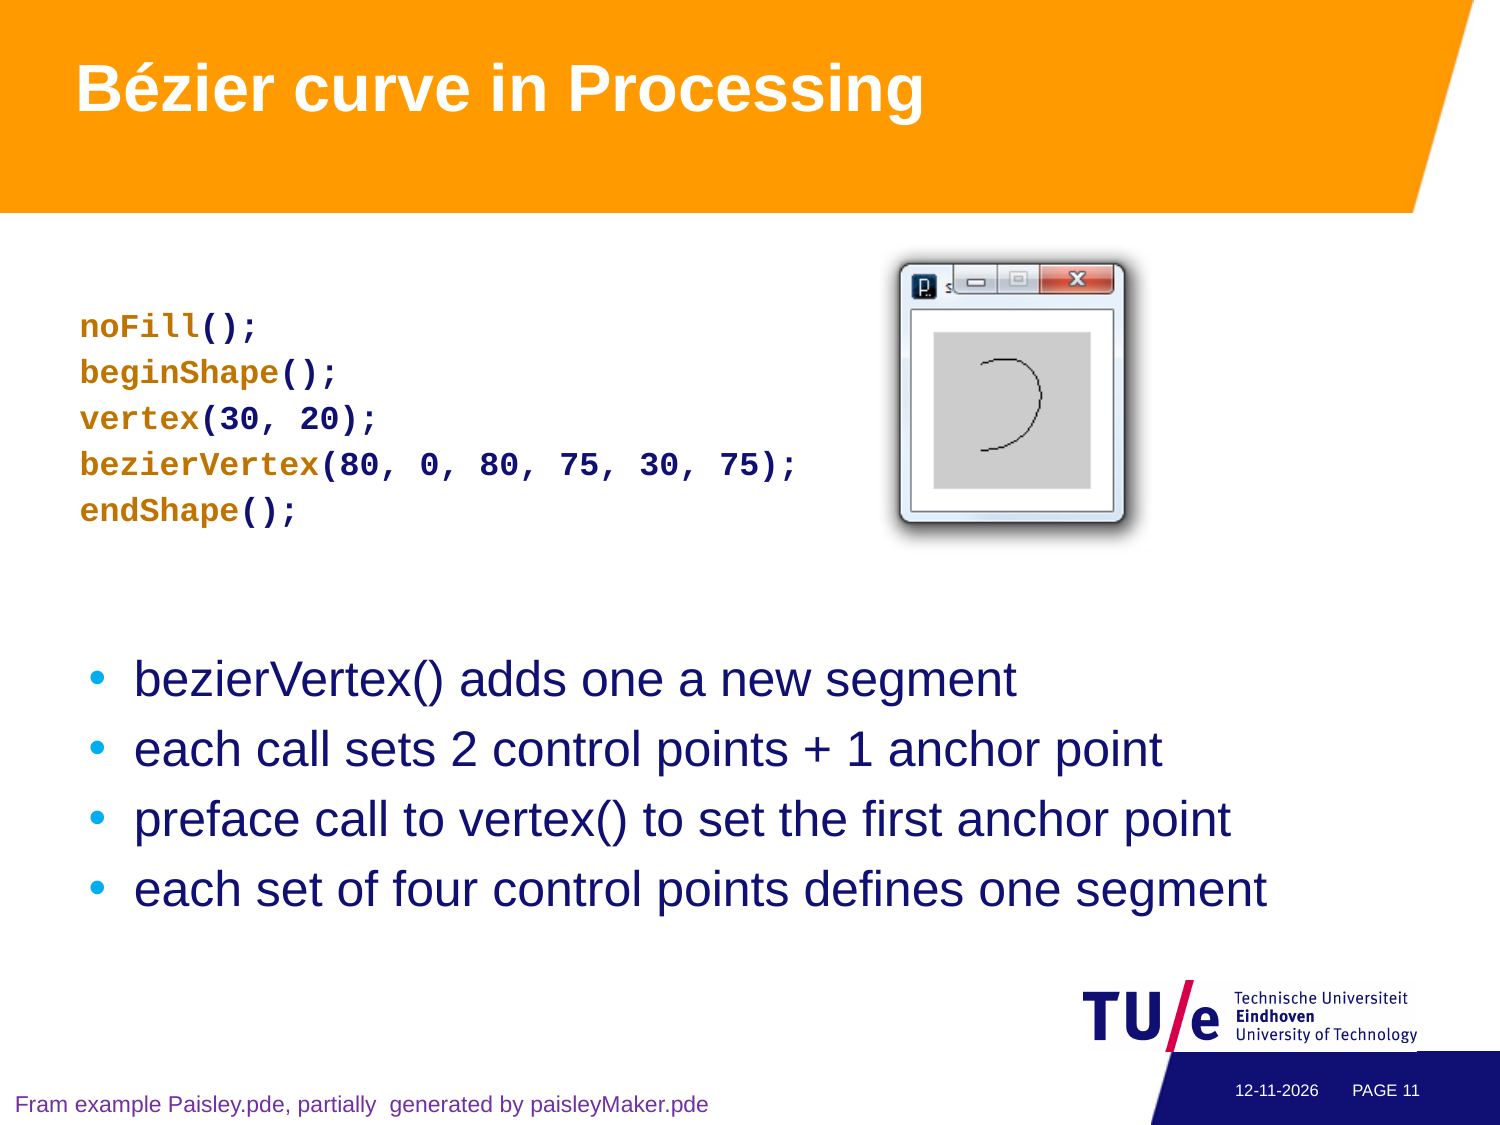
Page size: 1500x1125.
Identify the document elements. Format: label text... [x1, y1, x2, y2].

title Bézier curve in Processing [74, 44, 1426, 233]
picture [879, 243, 1179, 555]
picture [0, 0, 1474, 213]
text_box noFill(); beginShape(); vertex(30, 20); bezierVertex(80, 0, 80, 75, 30, 75); endShape(); [64, 296, 857, 536]
list bezierVertex() adds one a new segment each call sets 2 control points + 1 anchor point preface call to vertex() to set the first anchor point each set of four control points defines one segment [88, 633, 1500, 918]
picture [1083, 980, 1500, 1125]
text_box Fram example Paisley.pde, partially generated by paisleyMaker.pde [0, 1082, 1046, 1125]
slide_number PAGE 10 [1352, 1073, 1453, 1106]
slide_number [1234, 1073, 1342, 1106]
